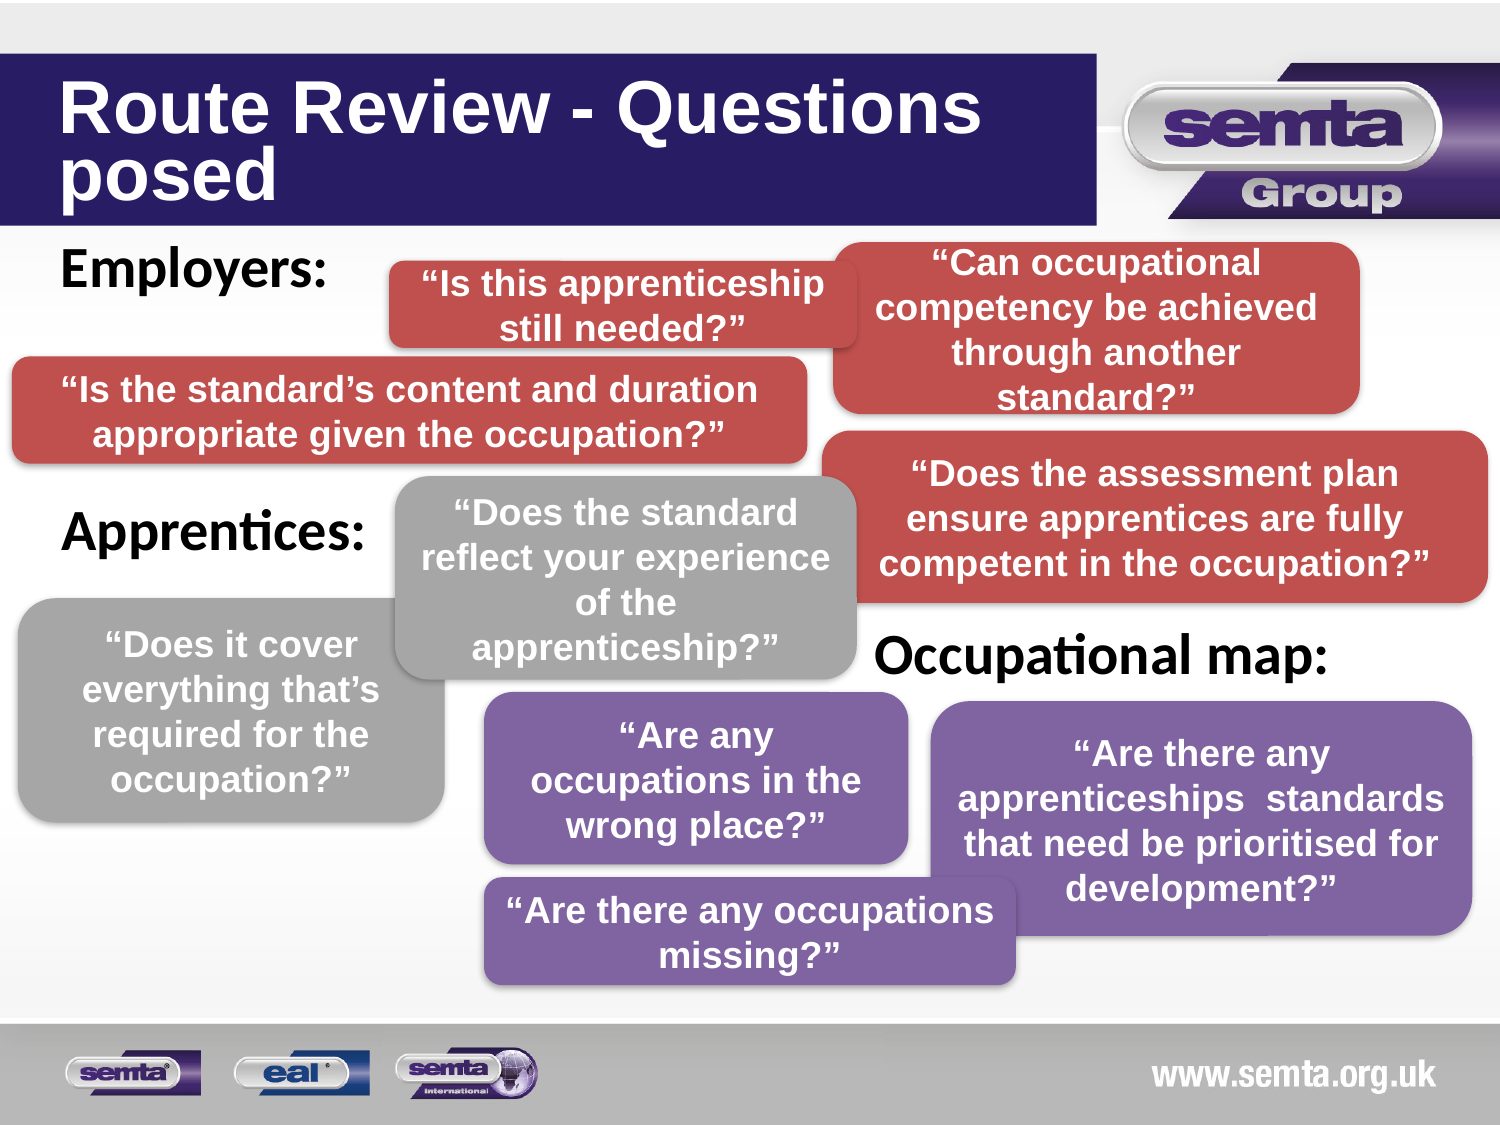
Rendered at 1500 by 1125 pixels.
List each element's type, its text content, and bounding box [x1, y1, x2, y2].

text_box “Is the standard’s content and duration appropriate given the occupation?” [11, 356, 808, 464]
text_box “Is this apprenticeship still needed?” [389, 260, 857, 348]
text_box “Are there any occupations missing?” [484, 877, 1016, 986]
text_box “Does the assessment plan ensure apprentices are fully competent in the occupation?” [821, 430, 1489, 603]
text_box Apprentices: [46, 484, 382, 570]
text_box “Are any occupations in the wrong place?” [484, 691, 909, 865]
text_box Employers: [46, 226, 344, 306]
text_box “Can occupational competency be achieved through another standard?” [833, 242, 1360, 415]
text_box “Are there any apprenticeships standards that need be prioritised for development?” [930, 701, 1473, 936]
picture [0, 3, 1500, 1125]
text_box “Does it cover everything that’s required for the occupation?” [17, 598, 445, 823]
title Route Review - Questions posed [0, 53, 1097, 226]
text_box “Does the standard reflect your experience of the apprenticeship?” [395, 476, 857, 680]
text_box Occupational map: [859, 609, 1345, 694]
